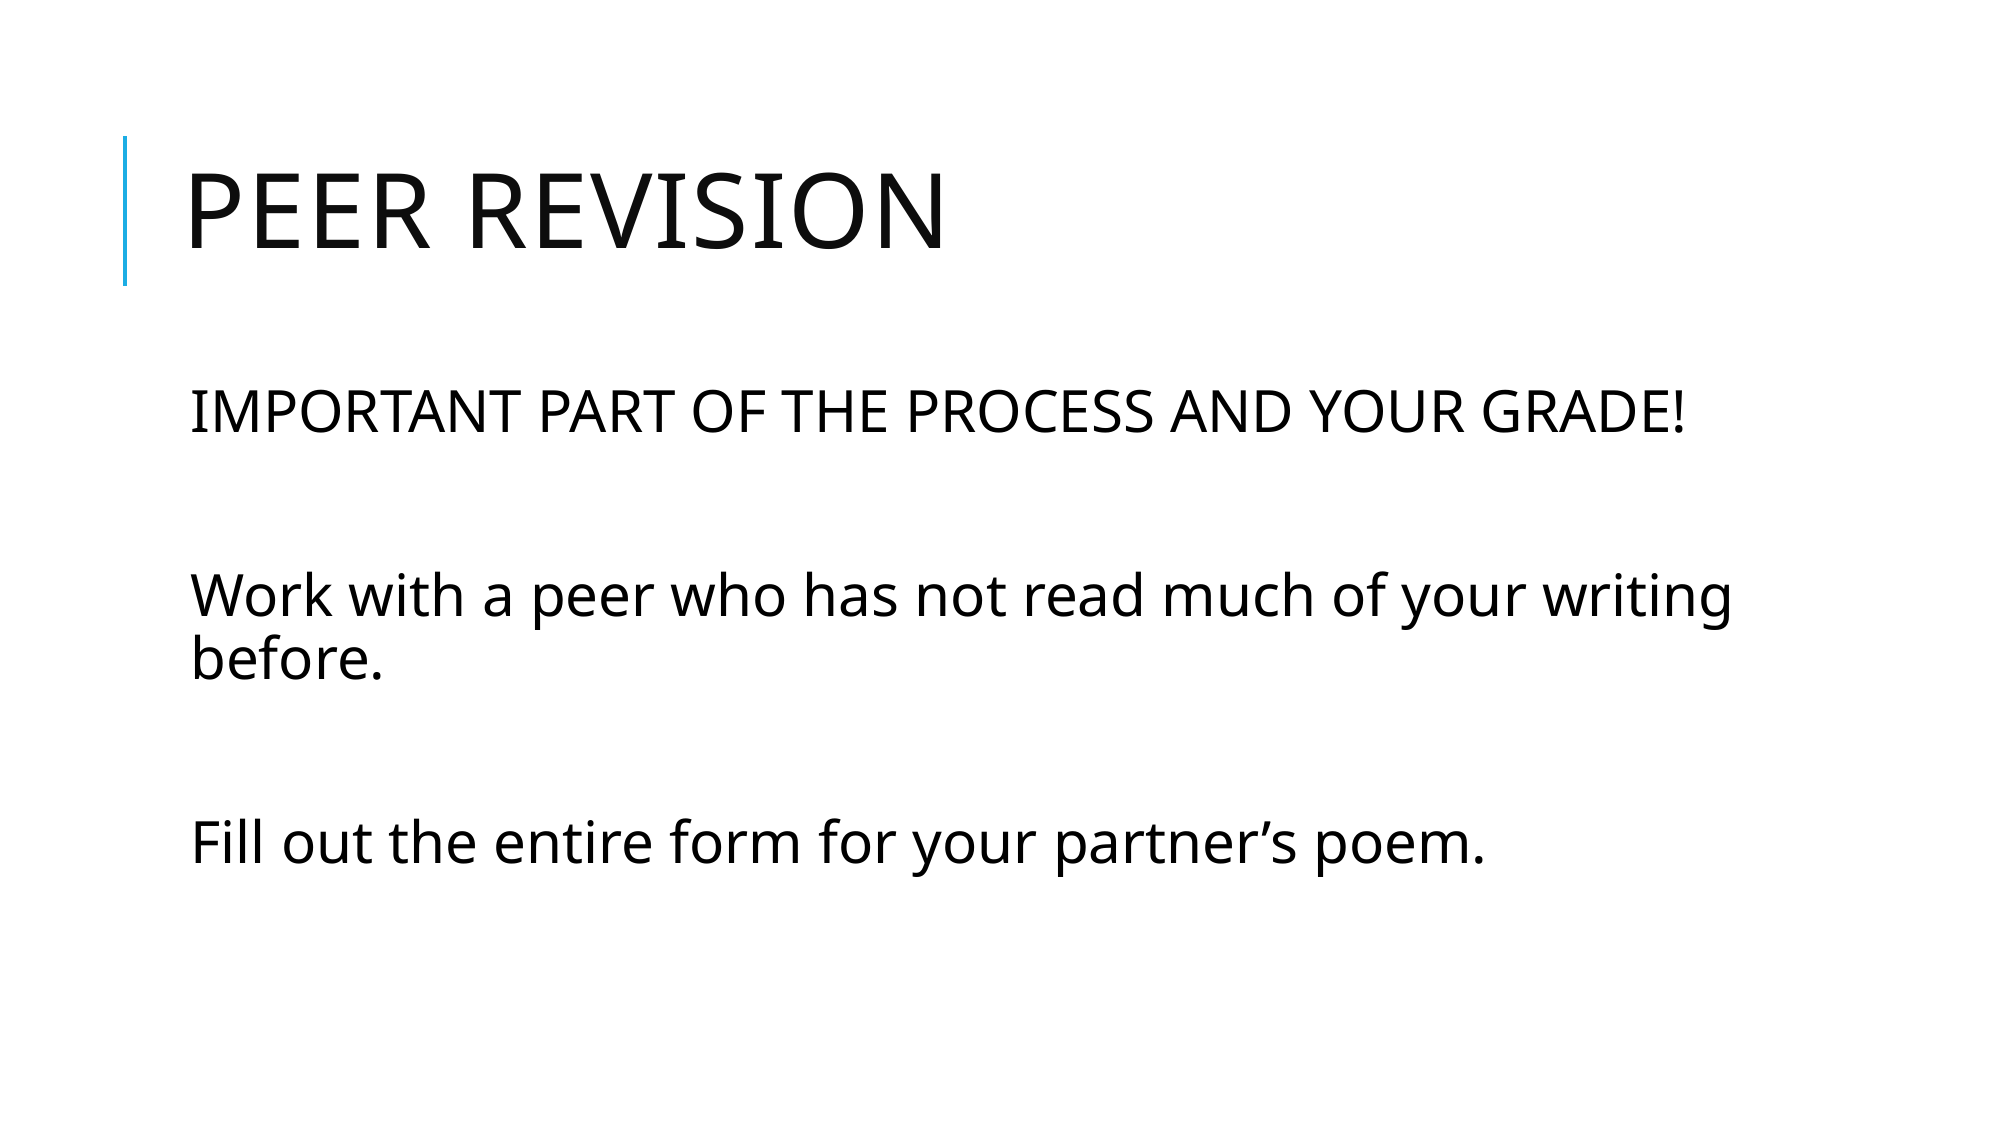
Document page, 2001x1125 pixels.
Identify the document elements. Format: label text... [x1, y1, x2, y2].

list IMPORTANT PART OF THE PROCESS AND YOUR GRADE! Work with a peer who has not read much of your writing before. Fill out the entire form for your partner’s poem. [168, 375, 1763, 1035]
title Peer revision [168, 96, 1763, 342]
